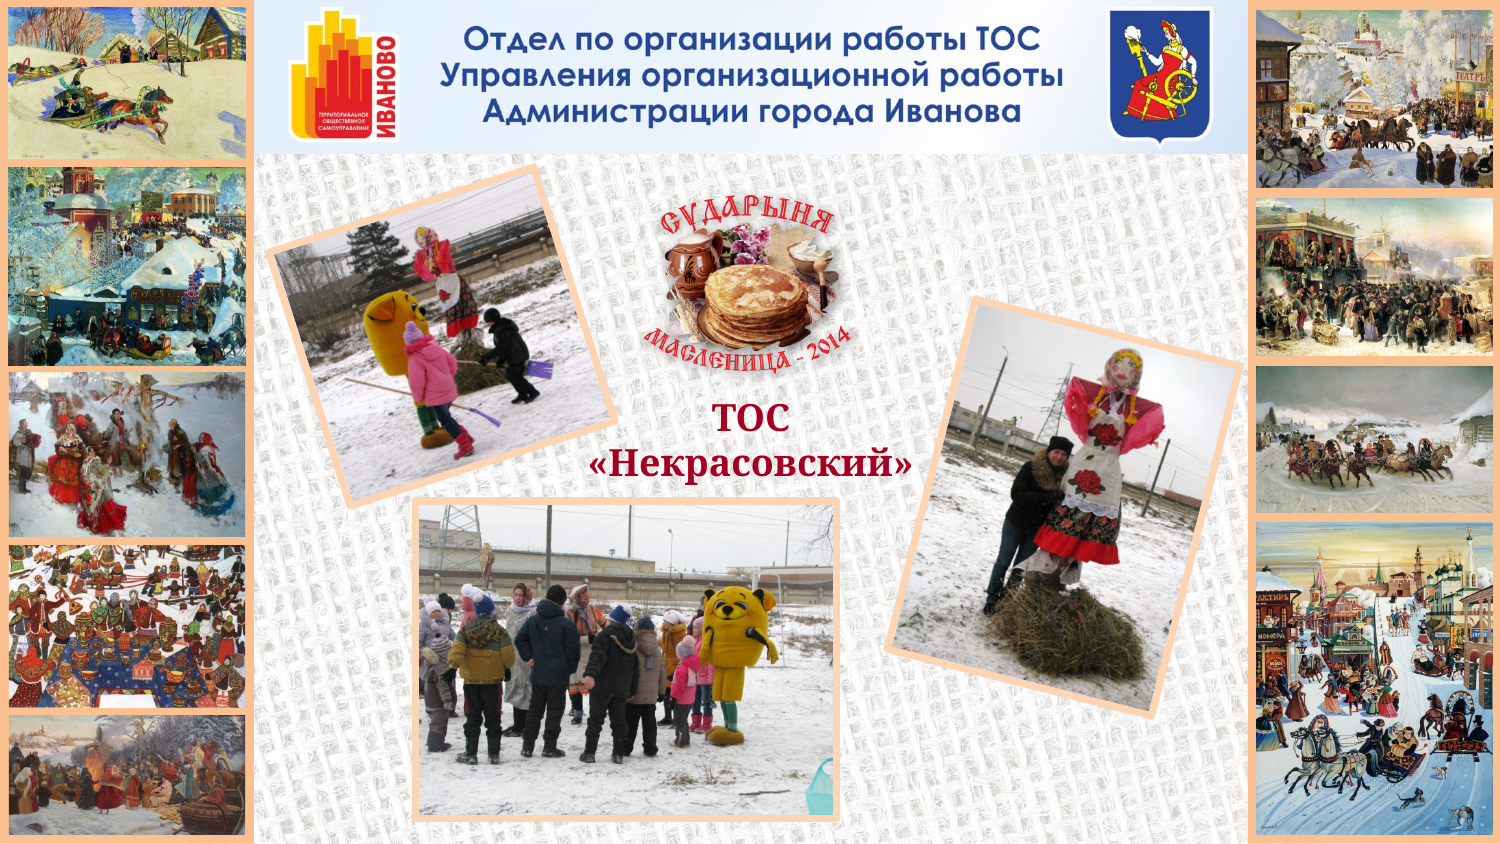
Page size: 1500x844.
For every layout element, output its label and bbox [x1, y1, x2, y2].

picture [255, 0, 1247, 844]
text_box [1247, 0, 1500, 844]
text_box [0, 0, 255, 844]
